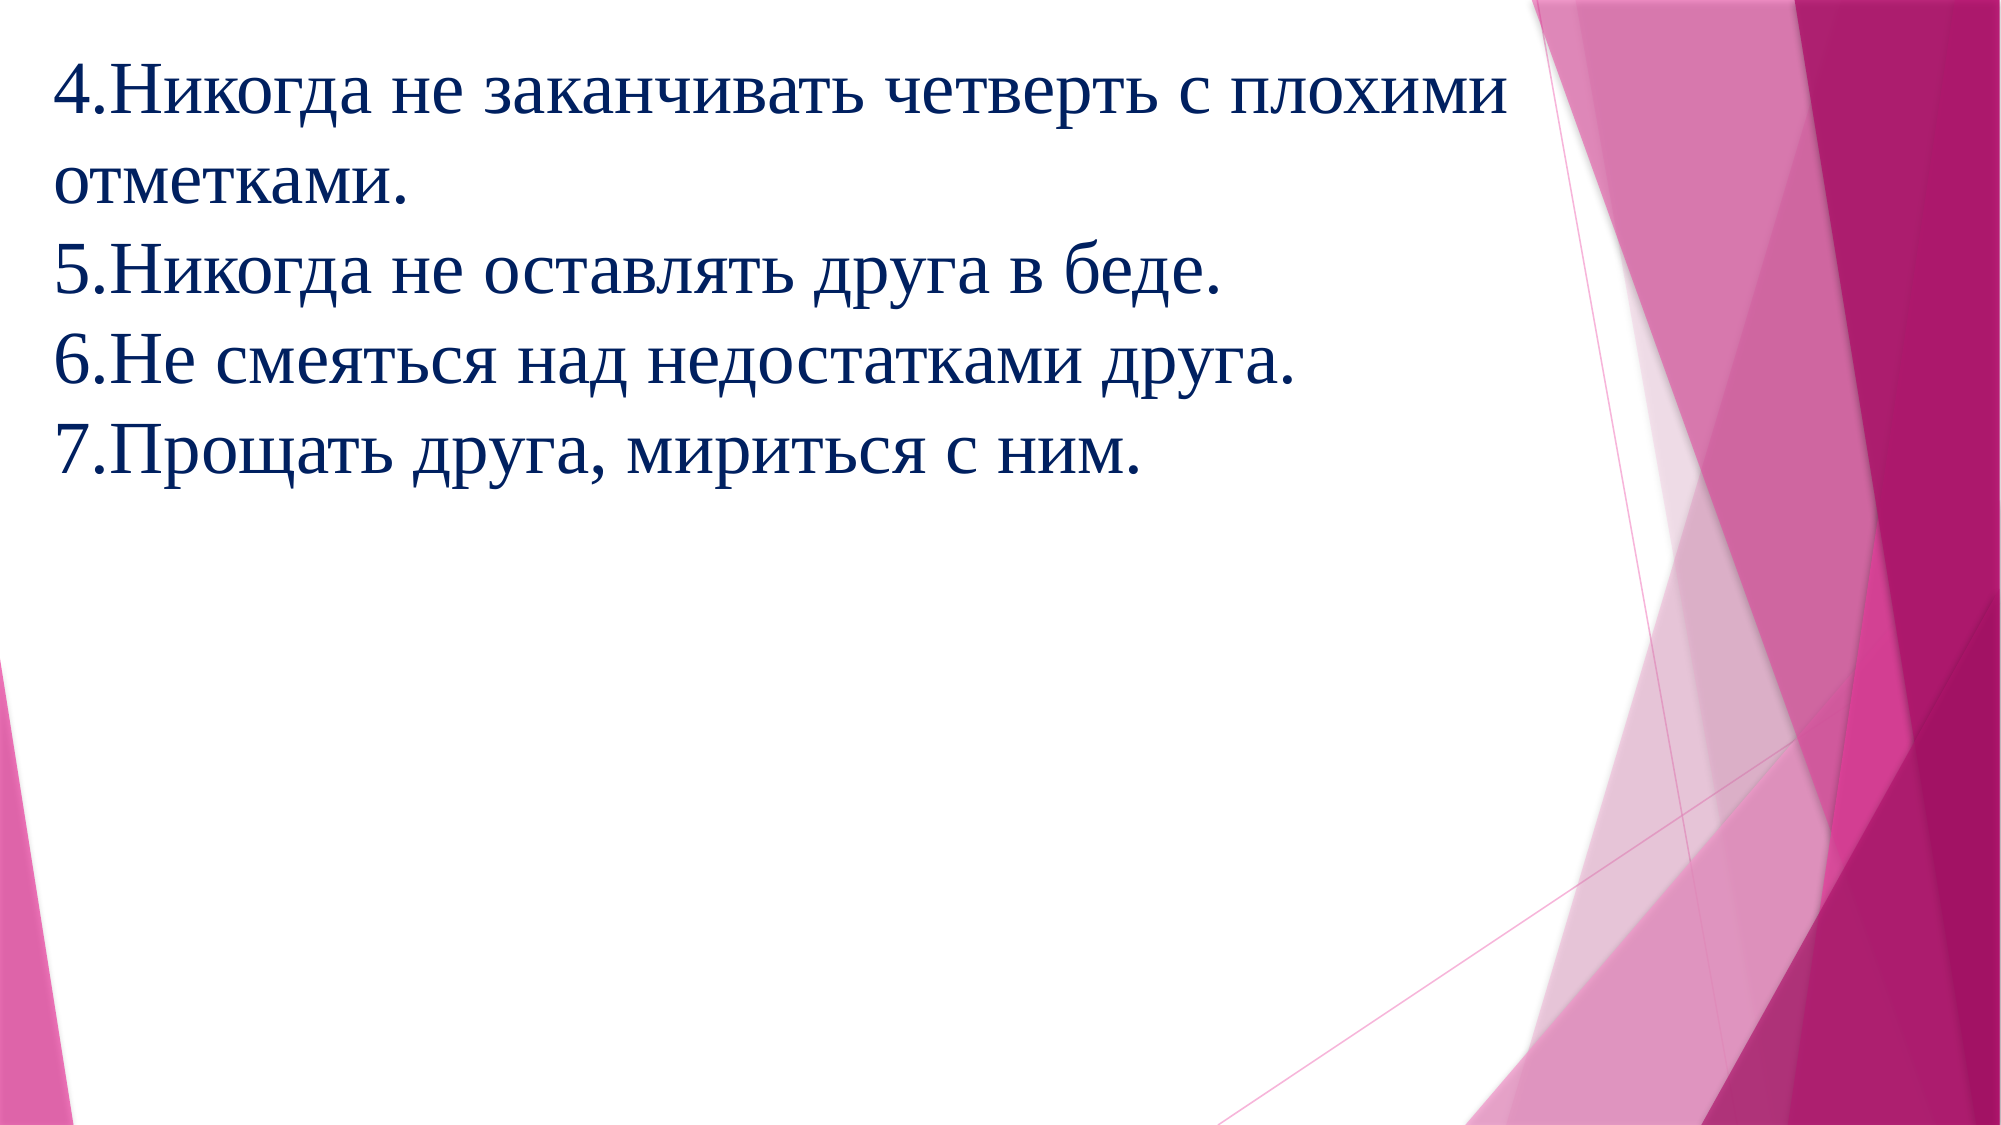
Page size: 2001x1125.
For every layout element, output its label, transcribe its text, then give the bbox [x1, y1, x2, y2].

title 4.Никогда не заканчивать четверть с плохими отметками. 5.Никогда не оставлять друга в беде. 6.Не смеяться над недостатками друга. 7.Прощать друга, мириться с ним. [38, 30, 1569, 877]
